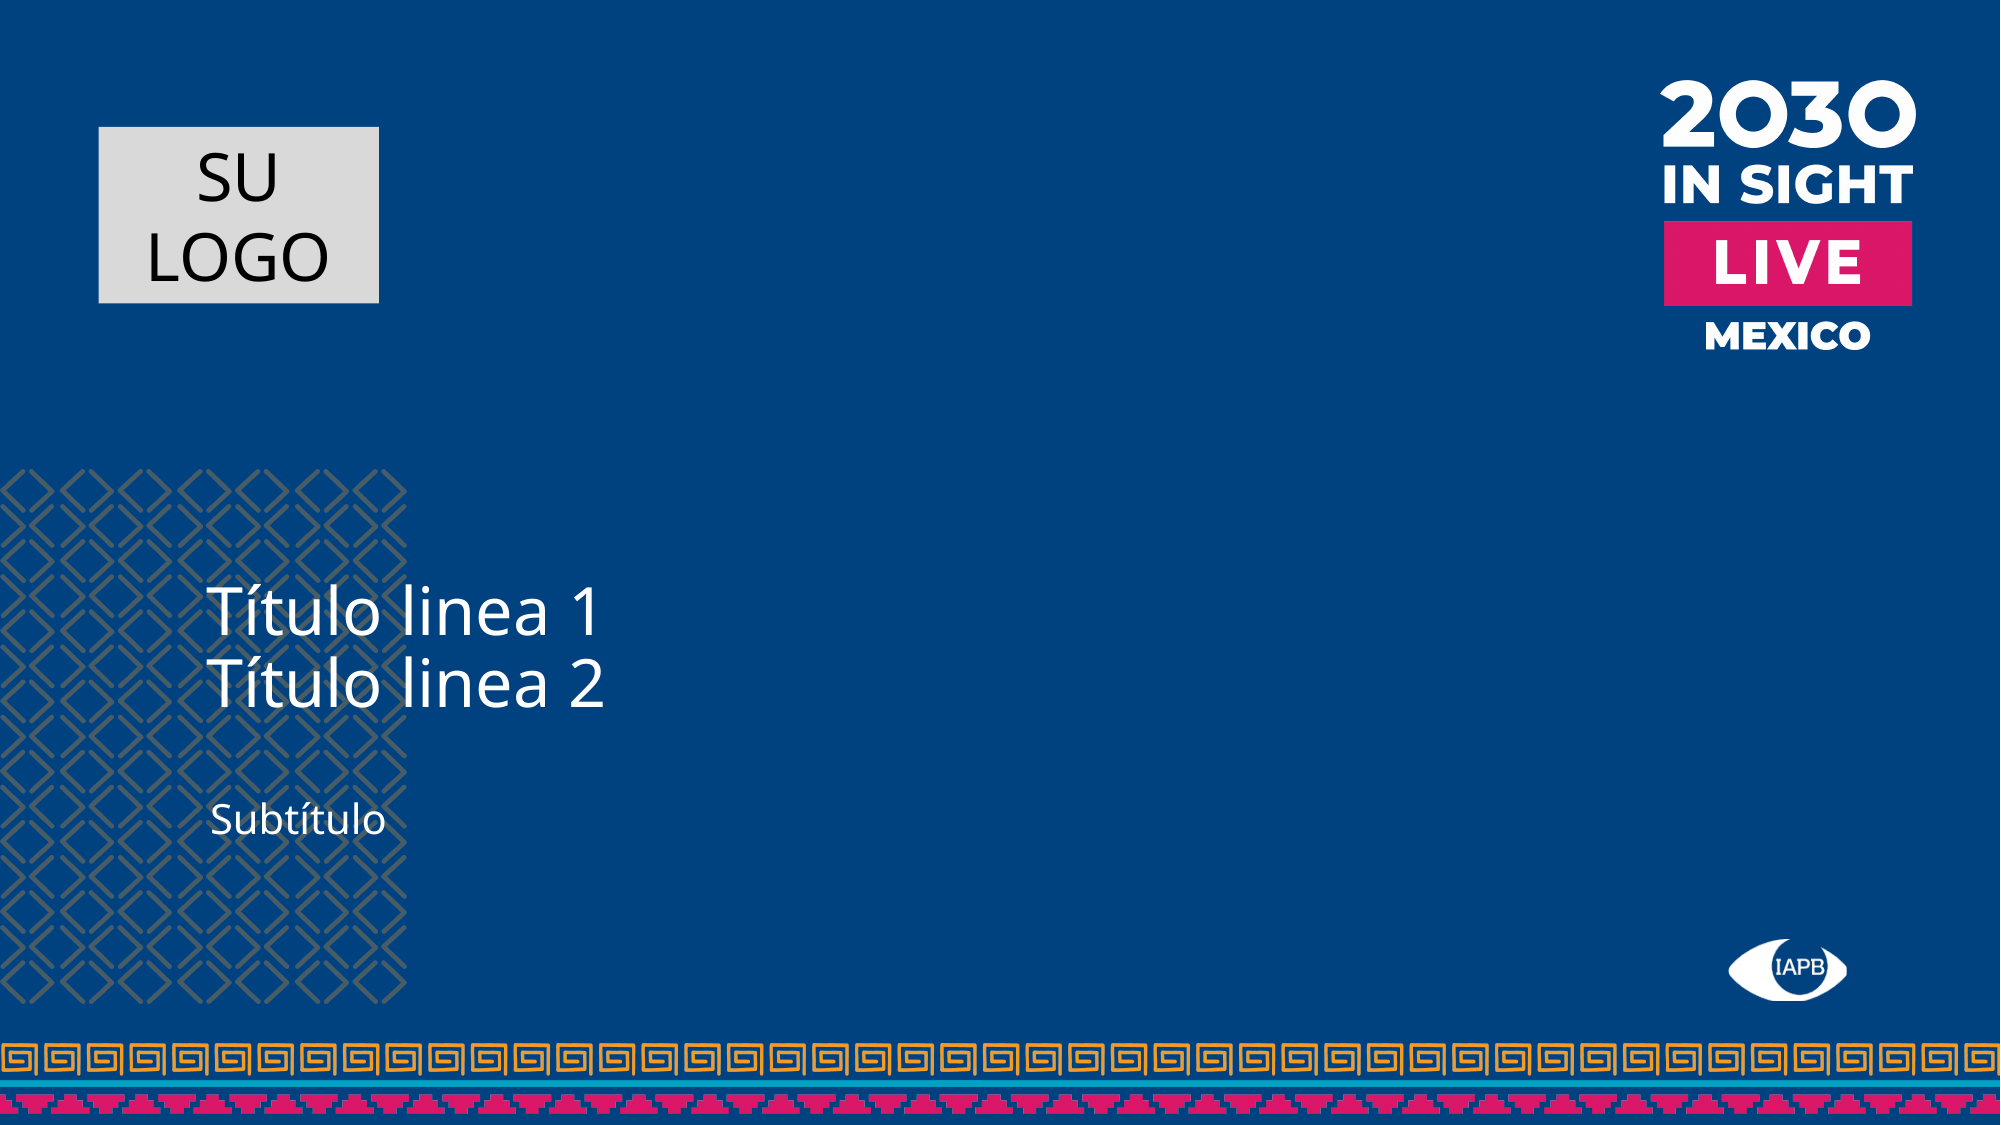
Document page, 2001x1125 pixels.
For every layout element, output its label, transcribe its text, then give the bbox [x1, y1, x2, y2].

picture [0, 1082, 2000, 1114]
title Título linea 1 Título linea 2 [191, 530, 1616, 730]
subtitle Subtítulo [195, 790, 1391, 877]
text_box [194, 535, 1721, 755]
text_box SU LOGO [98, 126, 379, 304]
picture [1660, 80, 1916, 350]
picture [0, 1043, 2000, 1079]
